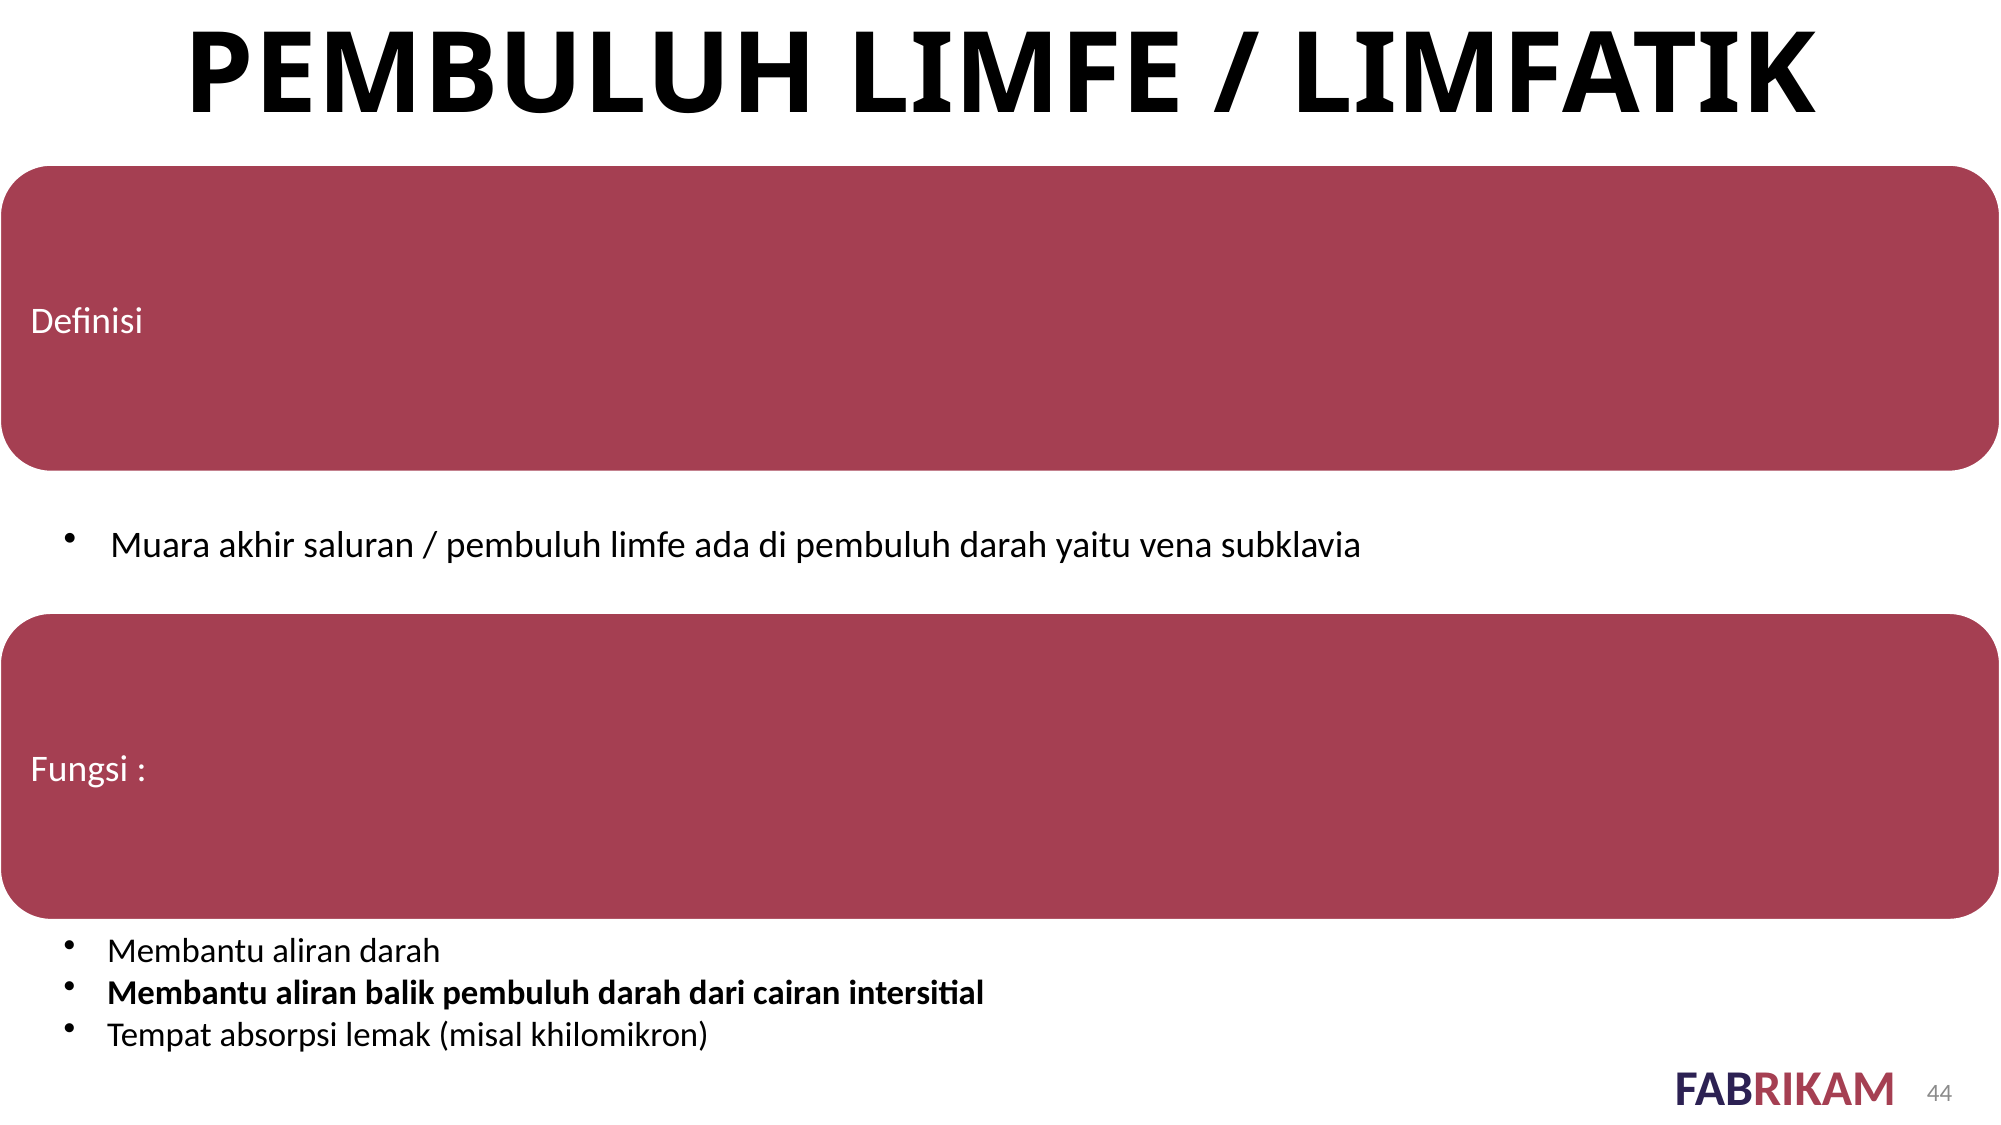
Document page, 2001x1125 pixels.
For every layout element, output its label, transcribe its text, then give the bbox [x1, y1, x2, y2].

slide_number 44 [1894, 1062, 1968, 1121]
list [0, 164, 2000, 1062]
title Pembuluh limfe / limfatik [97, 0, 1903, 136]
